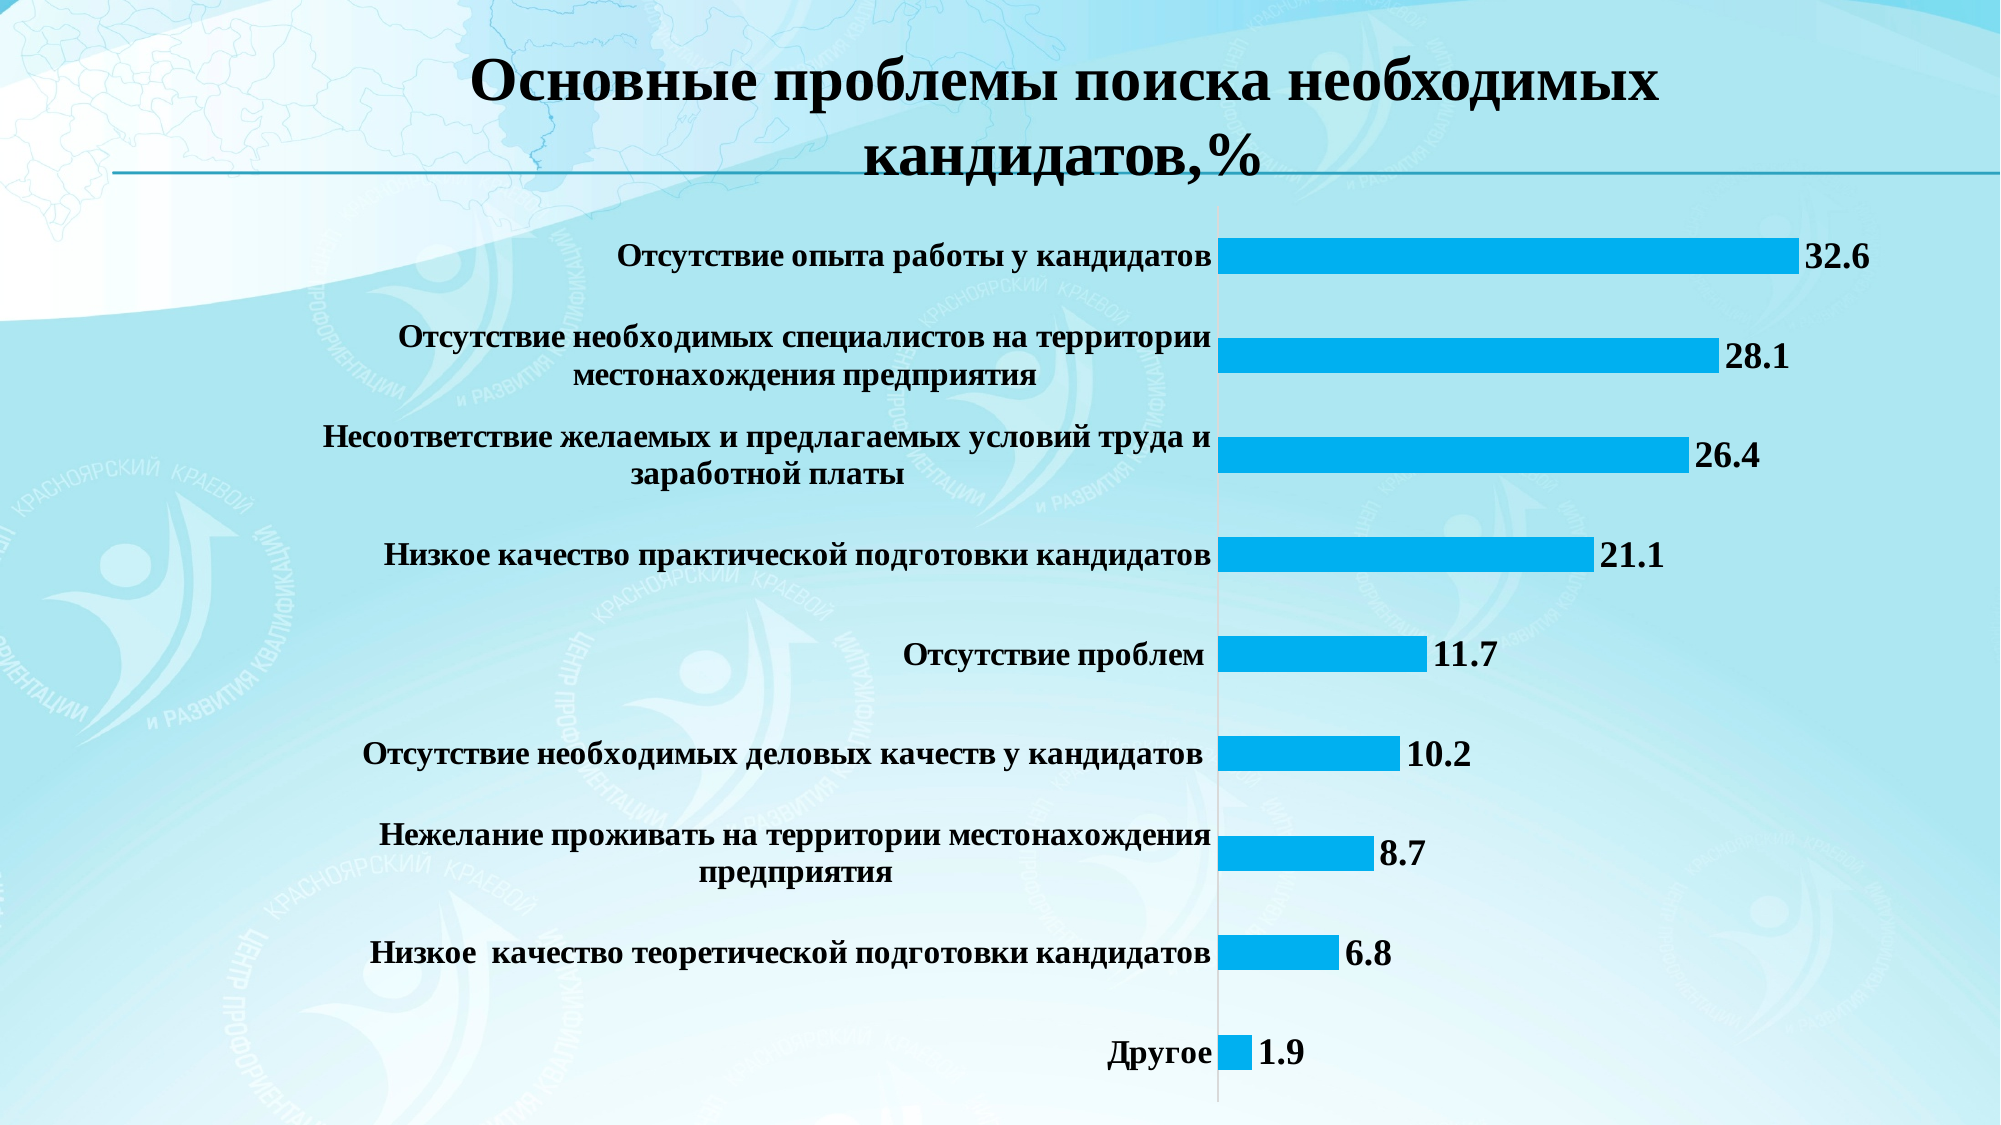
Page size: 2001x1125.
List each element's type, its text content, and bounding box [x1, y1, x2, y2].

picture [0, 0, 2001, 1125]
chart [290, 187, 1875, 1122]
text_box Основные проблемы поиска необходимых кандидатов,% [338, 30, 1792, 185]
